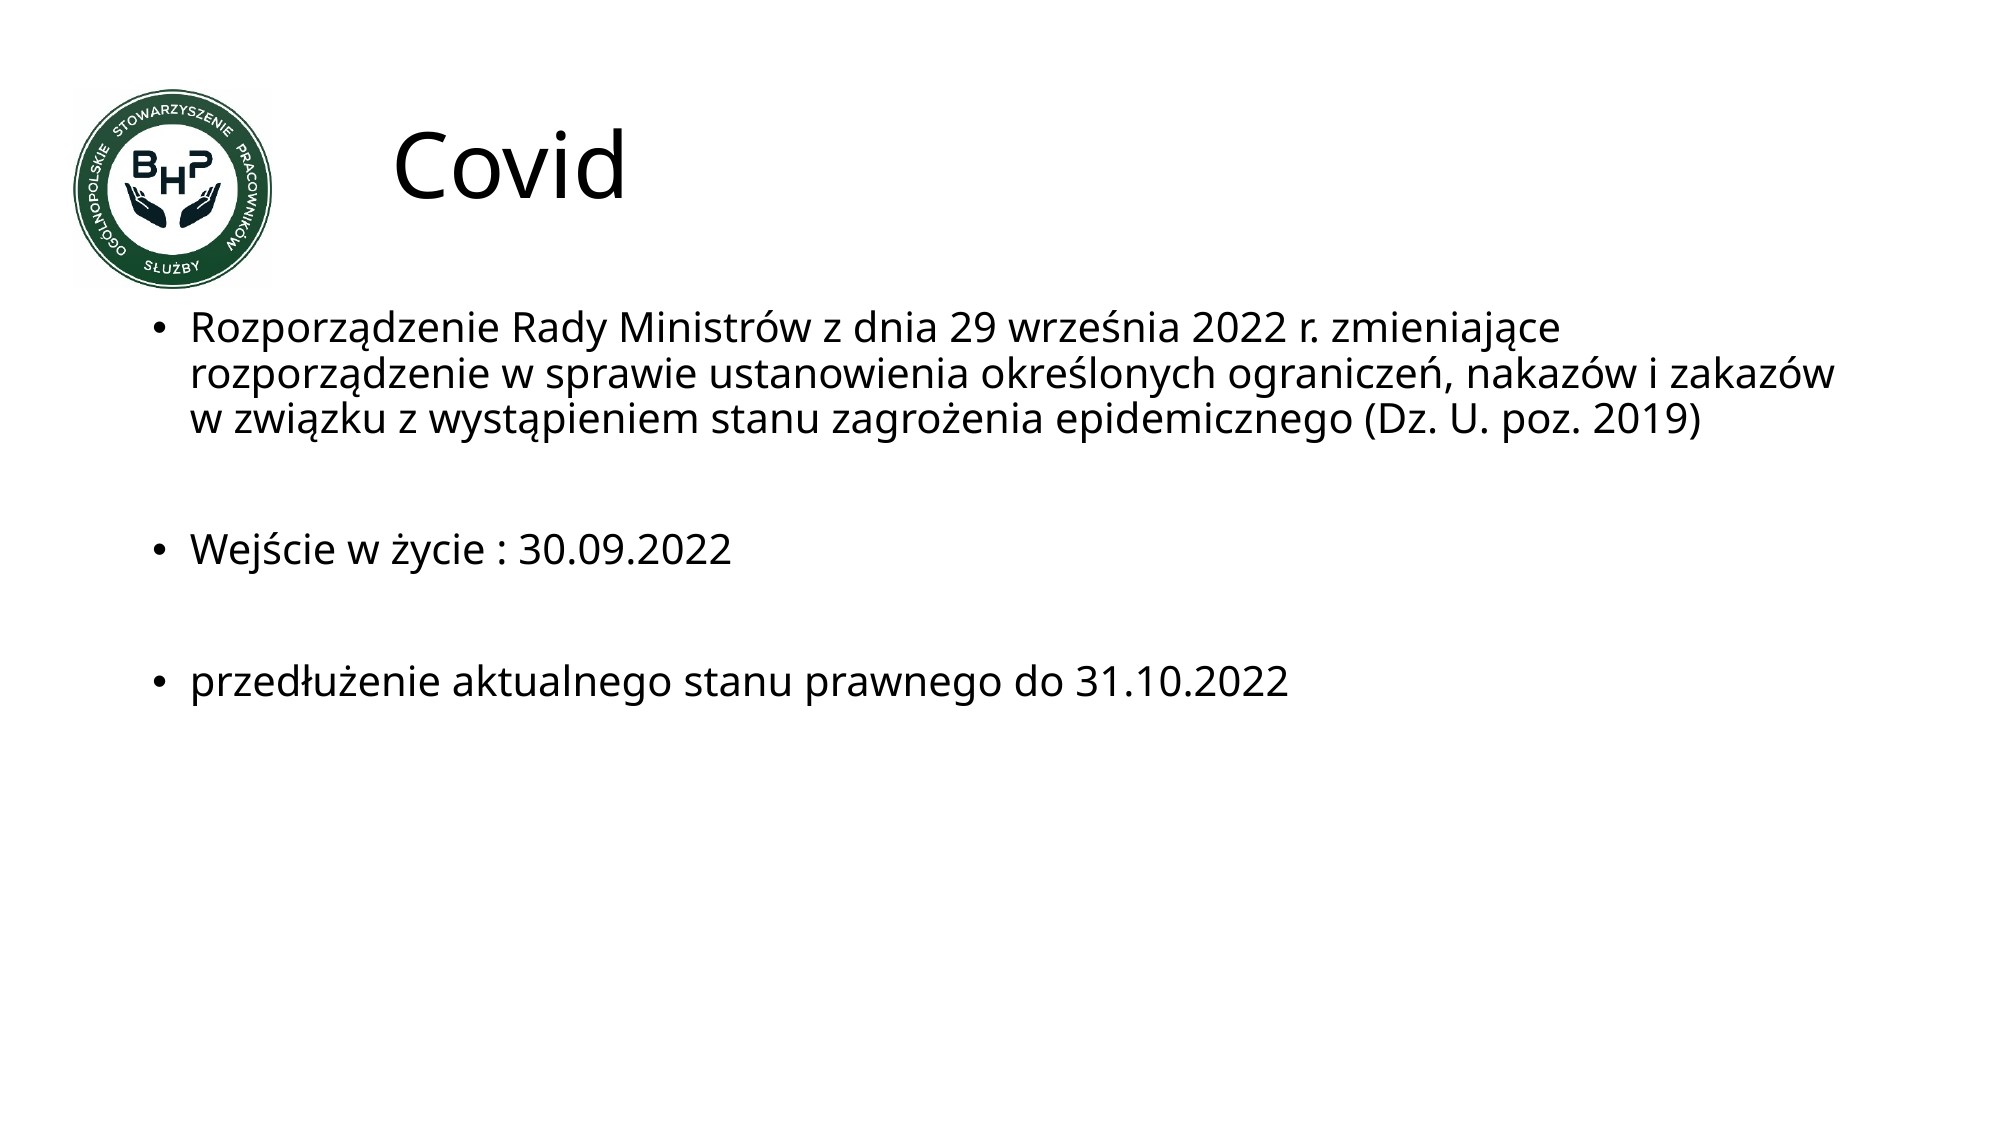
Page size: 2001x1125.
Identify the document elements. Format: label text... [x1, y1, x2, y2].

picture [73, 89, 272, 289]
list Rozporządzenie Rady Ministrów z dnia 29 września 2022 r. zmieniające rozporządzenie w sprawie ustanowienia określonych ograniczeń, nakazów i zakazów w związku z wystąpieniem stanu zagrożenia epidemicznego (Dz. U. poz. 2019) Wejście w życie : 30.09.2022 przedłużenie aktualnego stanu prawnego do 31.10.2022 [137, 299, 1863, 1014]
title Covid [376, 59, 1863, 278]
